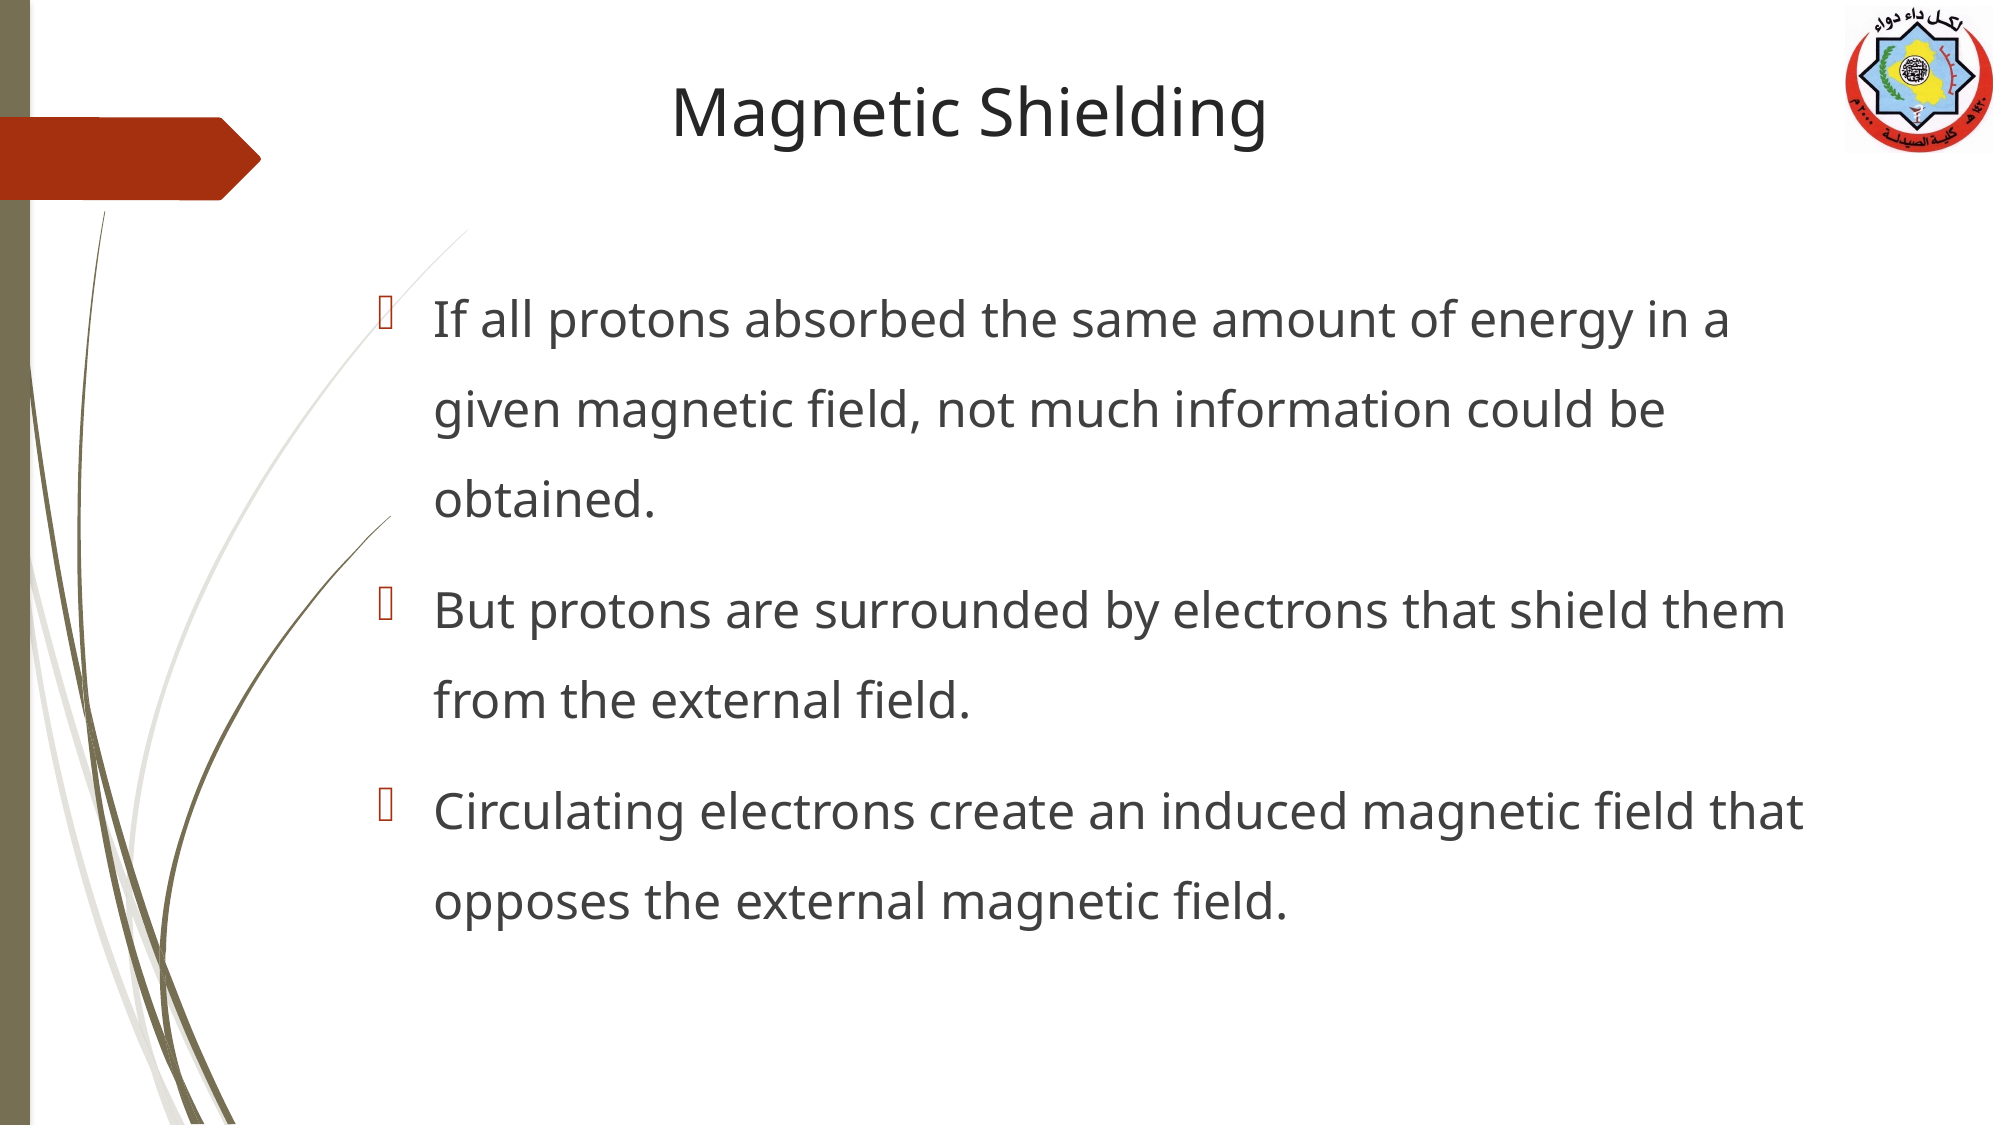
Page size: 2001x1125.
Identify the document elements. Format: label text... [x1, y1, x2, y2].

picture [1845, 6, 1994, 153]
title Magnetic Shielding [362, 62, 1638, 249]
list If all protons absorbed the same amount of energy in a given magnetic field, not much information could be obtained. But protons are surrounded by electrons that shield them from the external field. Circulating electrons create an induced magnetic field that opposes the external magnetic field. [362, 249, 1845, 1025]
